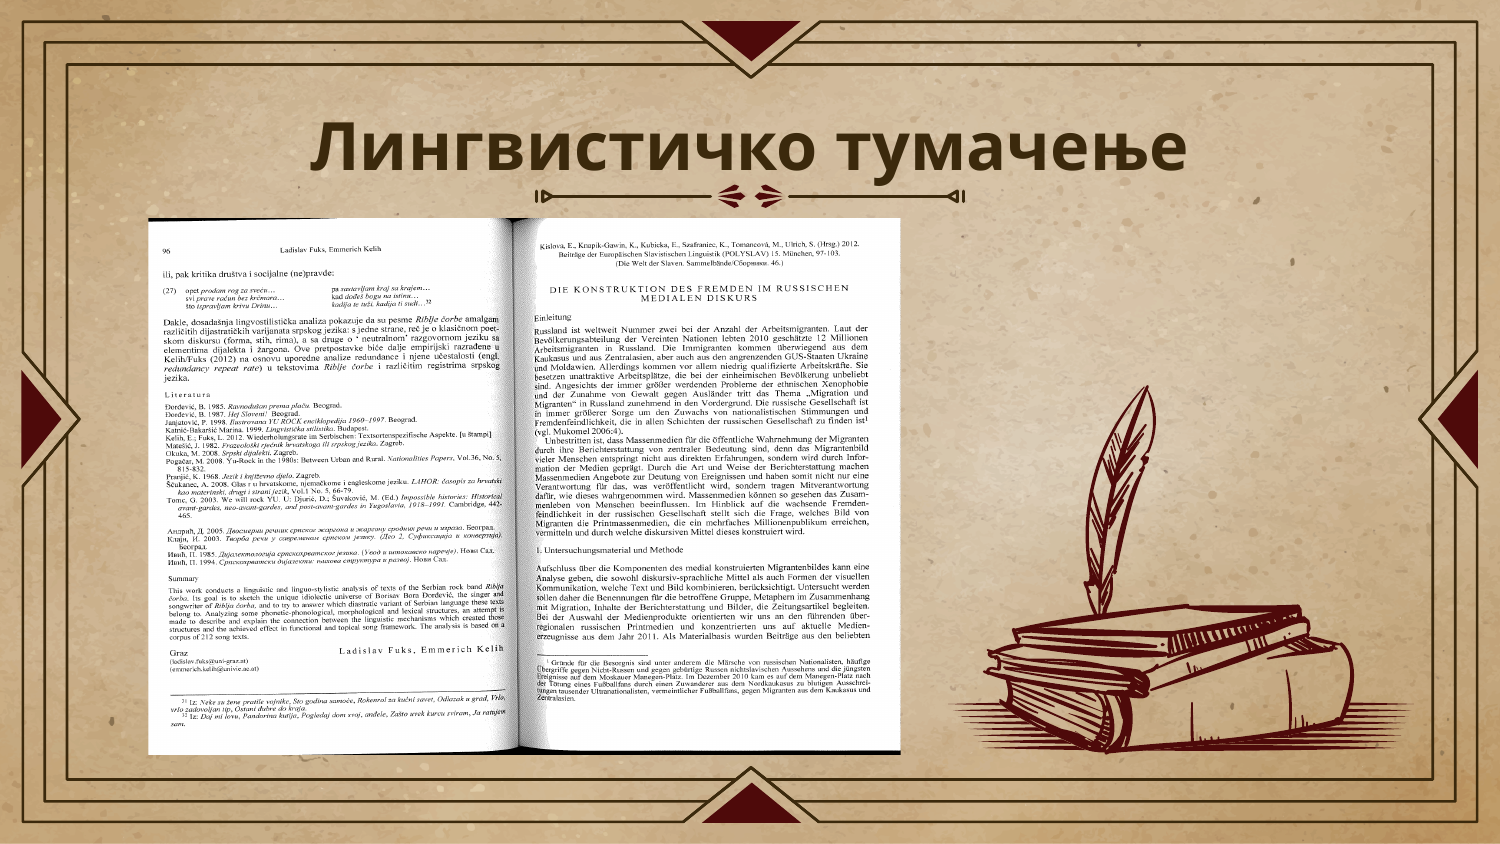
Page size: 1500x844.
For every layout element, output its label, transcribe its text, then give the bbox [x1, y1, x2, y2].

picture [0, 0, 1500, 844]
title Лингвистичко тумачење [118, 88, 1382, 183]
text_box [947, 384, 1415, 755]
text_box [535, 184, 964, 209]
